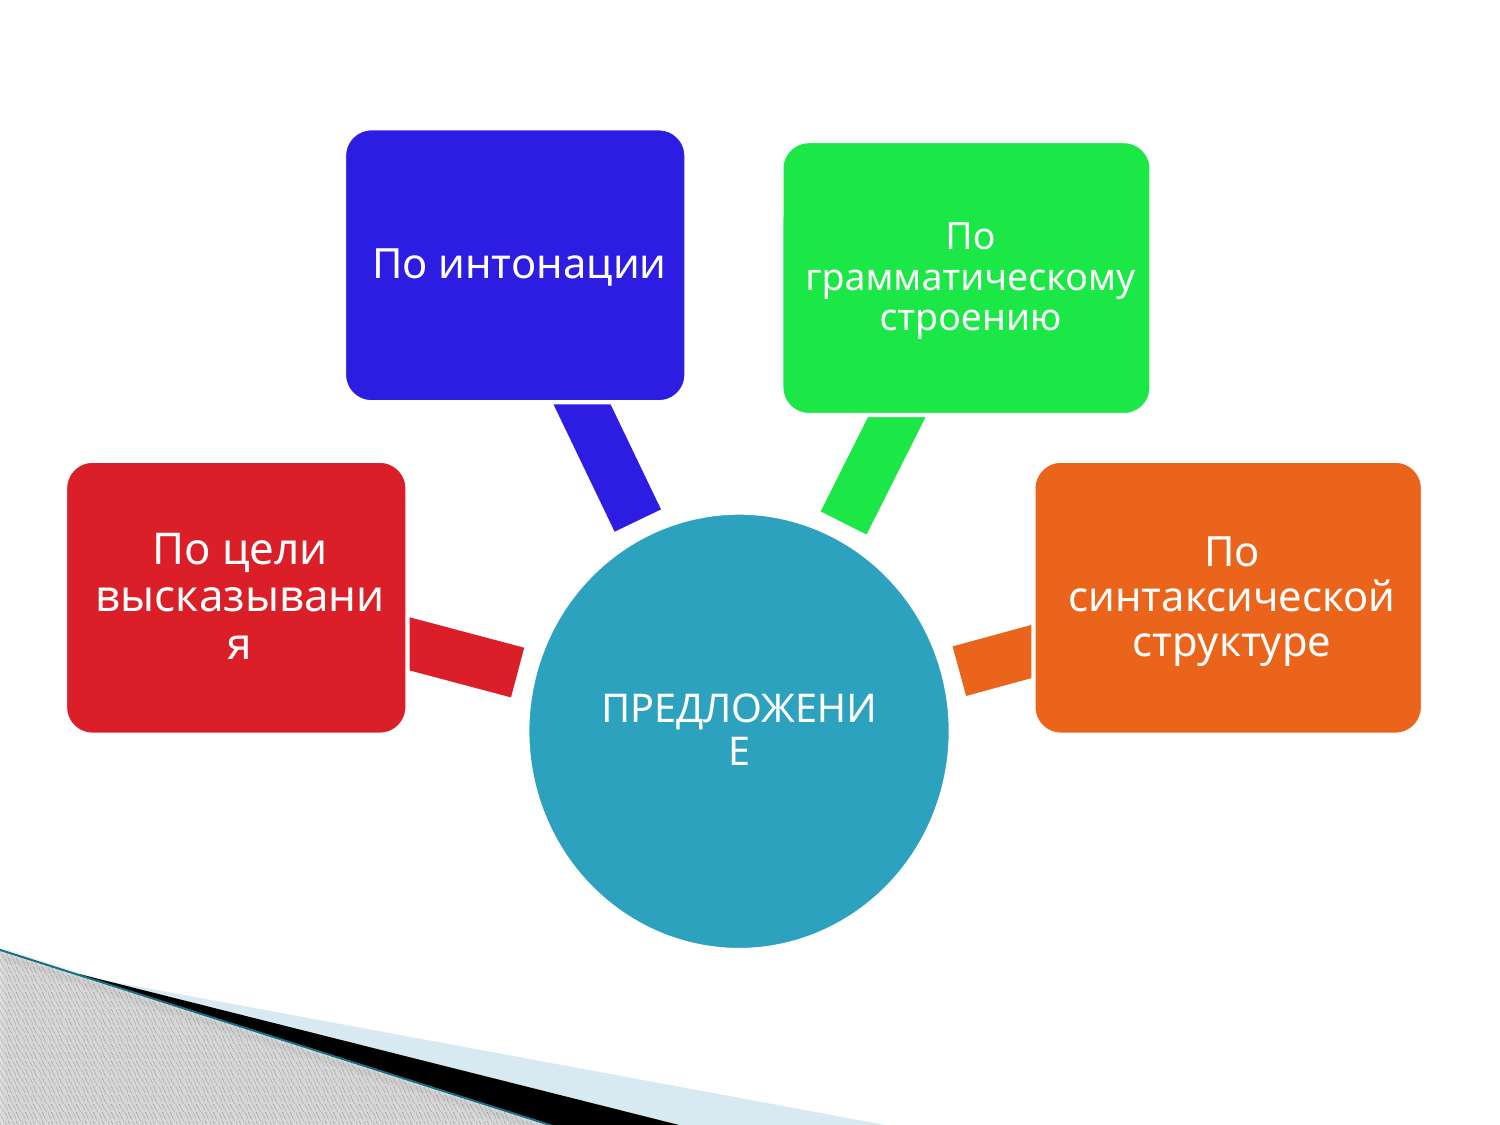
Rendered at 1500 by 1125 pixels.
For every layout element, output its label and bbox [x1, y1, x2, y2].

text_box [76, 30, 1412, 1047]
